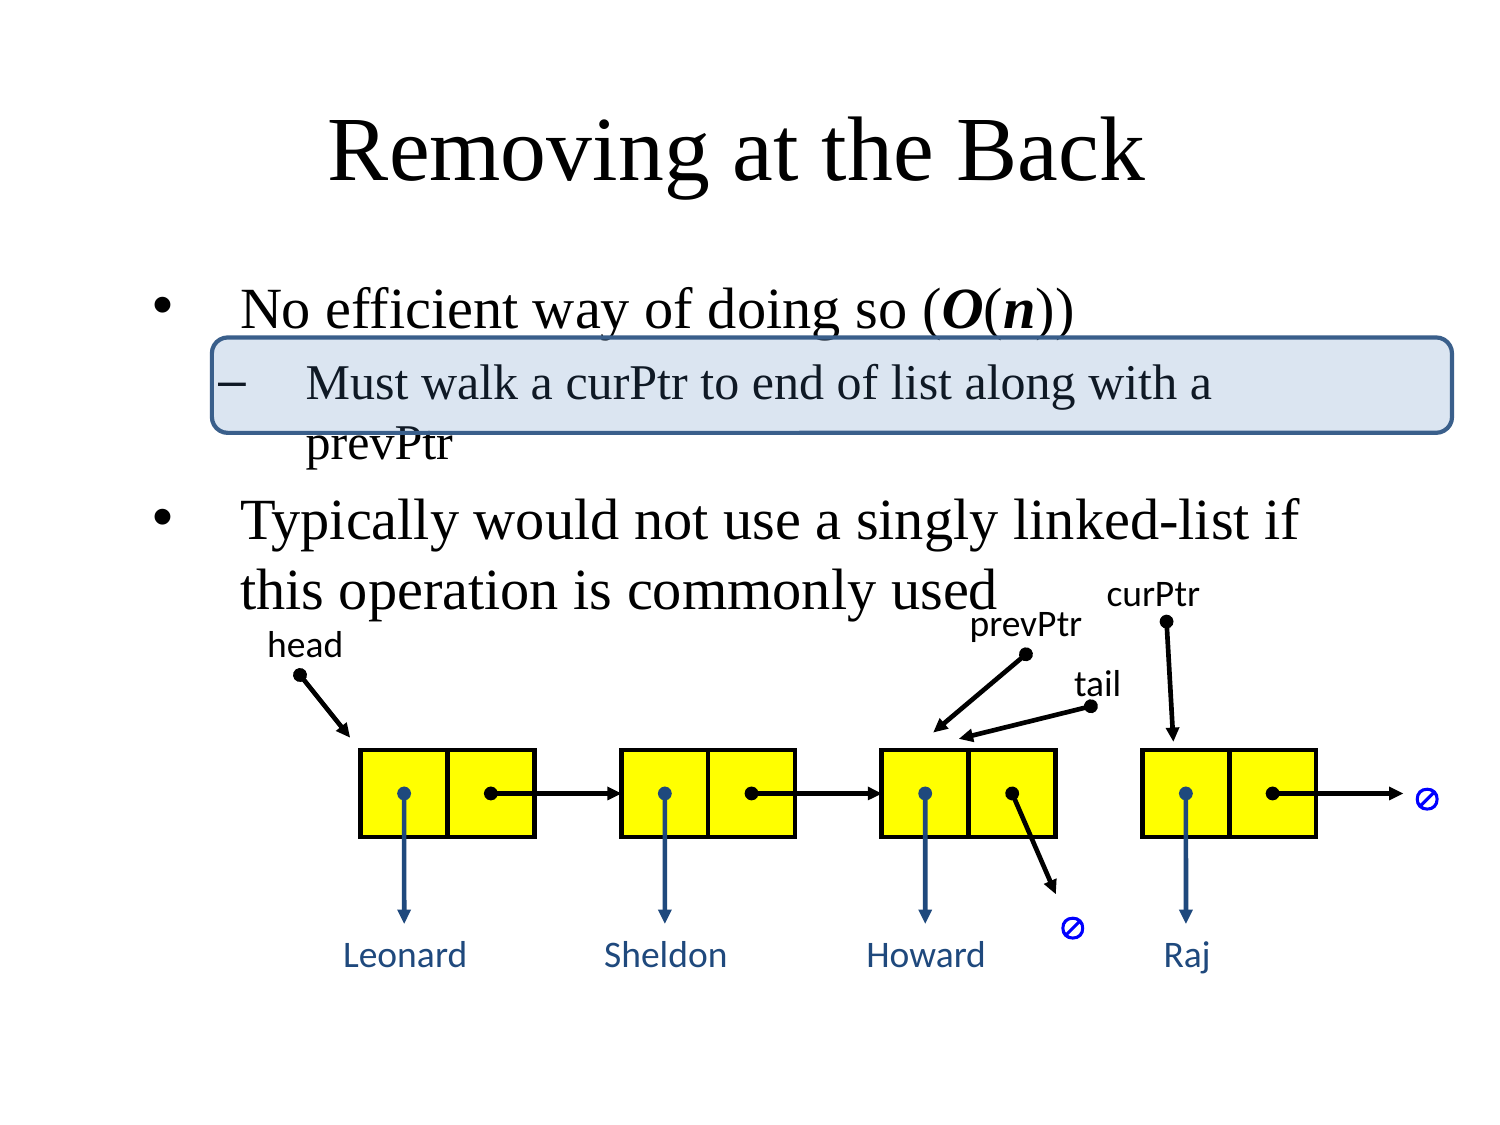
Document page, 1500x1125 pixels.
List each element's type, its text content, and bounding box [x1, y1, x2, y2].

text_box [881, 750, 968, 837]
text_box [1229, 750, 1316, 837]
text_box [360, 750, 447, 837]
text_box [658, 787, 672, 922]
text_box [745, 787, 881, 800]
title Removing at the Back [99, 50, 1375, 238]
text_box  [1043, 893, 1103, 954]
list No efficient way of doing so (O(n)) Must walk a curPtr to end of list along with a prevPtr Typically would not use a singly linked-list if this operation is commonly used [137, 262, 1388, 938]
text_box [1006, 787, 1057, 893]
text_box Sheldon [589, 922, 743, 983]
text_box [968, 750, 1056, 837]
text_box [1266, 787, 1397, 800]
text_box [209, 335, 1455, 435]
text_box Leonard [328, 922, 483, 983]
text_box [933, 651, 1033, 733]
text_box [397, 787, 411, 922]
text_box head [252, 612, 359, 673]
text_box [1179, 787, 1193, 922]
text_box [708, 750, 796, 837]
text_box curPtr [1091, 561, 1215, 621]
text_box [1160, 621, 1179, 742]
text_box [293, 673, 350, 738]
text_box tail [1044, 651, 1152, 711]
text_box [484, 787, 621, 800]
text_box Raj [1148, 922, 1226, 983]
text_box [919, 787, 932, 922]
text_box [447, 750, 535, 837]
text_box Howard [851, 922, 1001, 983]
text_box [621, 750, 708, 837]
text_box [959, 711, 1073, 742]
text_box [1142, 750, 1229, 837]
text_box prevPtr [954, 591, 1098, 651]
text_box  [1397, 765, 1457, 825]
